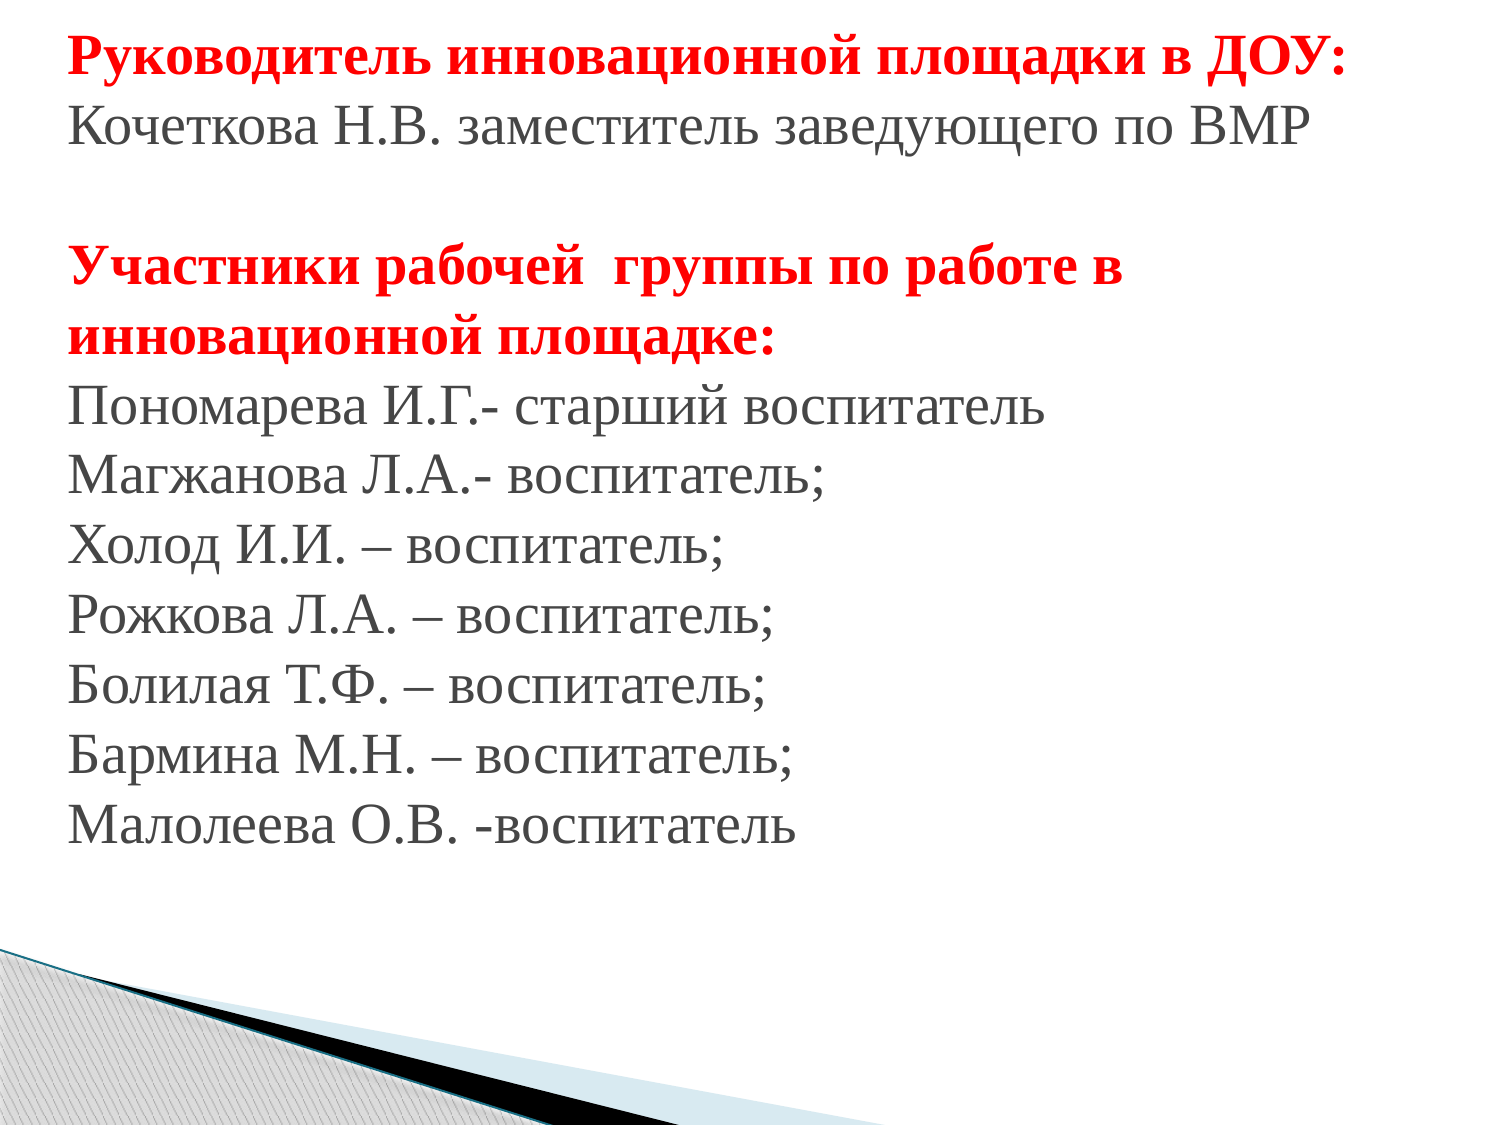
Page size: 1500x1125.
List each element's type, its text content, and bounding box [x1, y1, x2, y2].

title Руководитель инновационной площадки в ДОУ: Кочеткова Н.В. заместитель заведующего по ВМР Участники рабочей группы по работе в инновационной площадке: Пономарева И.Г.- старший воспитатель Магжанова Л.А.- воспитатель; Холод И.И. – воспитатель; Рожкова Л.А. – воспитатель; Болилая Т.Ф. – воспитатель; Бармина М.Н. – воспитатель; Малолеева О.В. -воспитатель [53, 66, 1447, 906]
